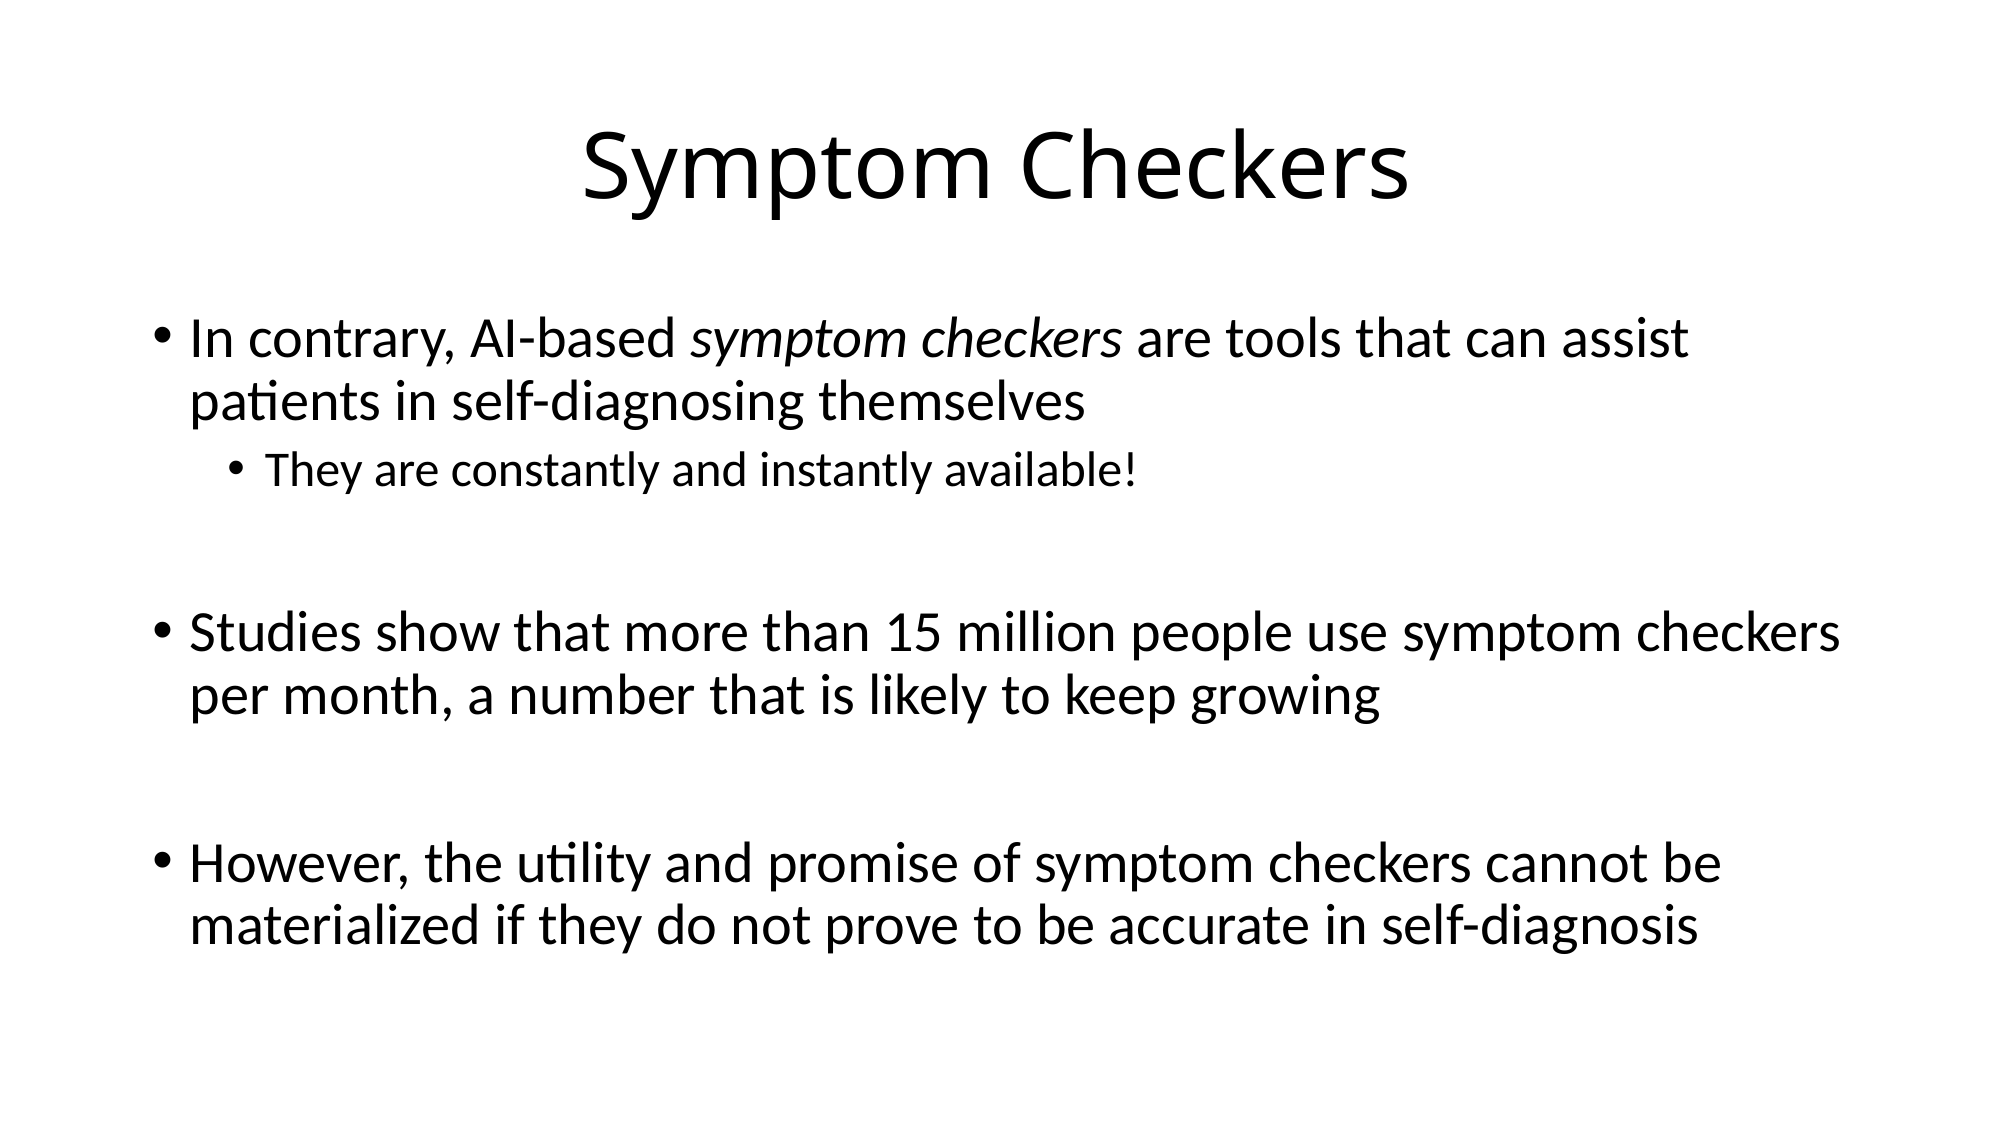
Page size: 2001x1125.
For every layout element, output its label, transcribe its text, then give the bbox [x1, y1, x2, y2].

title Symptom Checkers [79, 59, 1915, 278]
list In contrary, AI-based symptom checkers are tools that can assist patients in self-diagnosing themselves They are constantly and instantly available! Studies show that more than 15 million people use symptom checkers per month, a number that is likely to keep growing However, the utility and promise of symptom checkers cannot be materialized if they do not prove to be accurate in self-diagnosis [137, 299, 1898, 1014]
